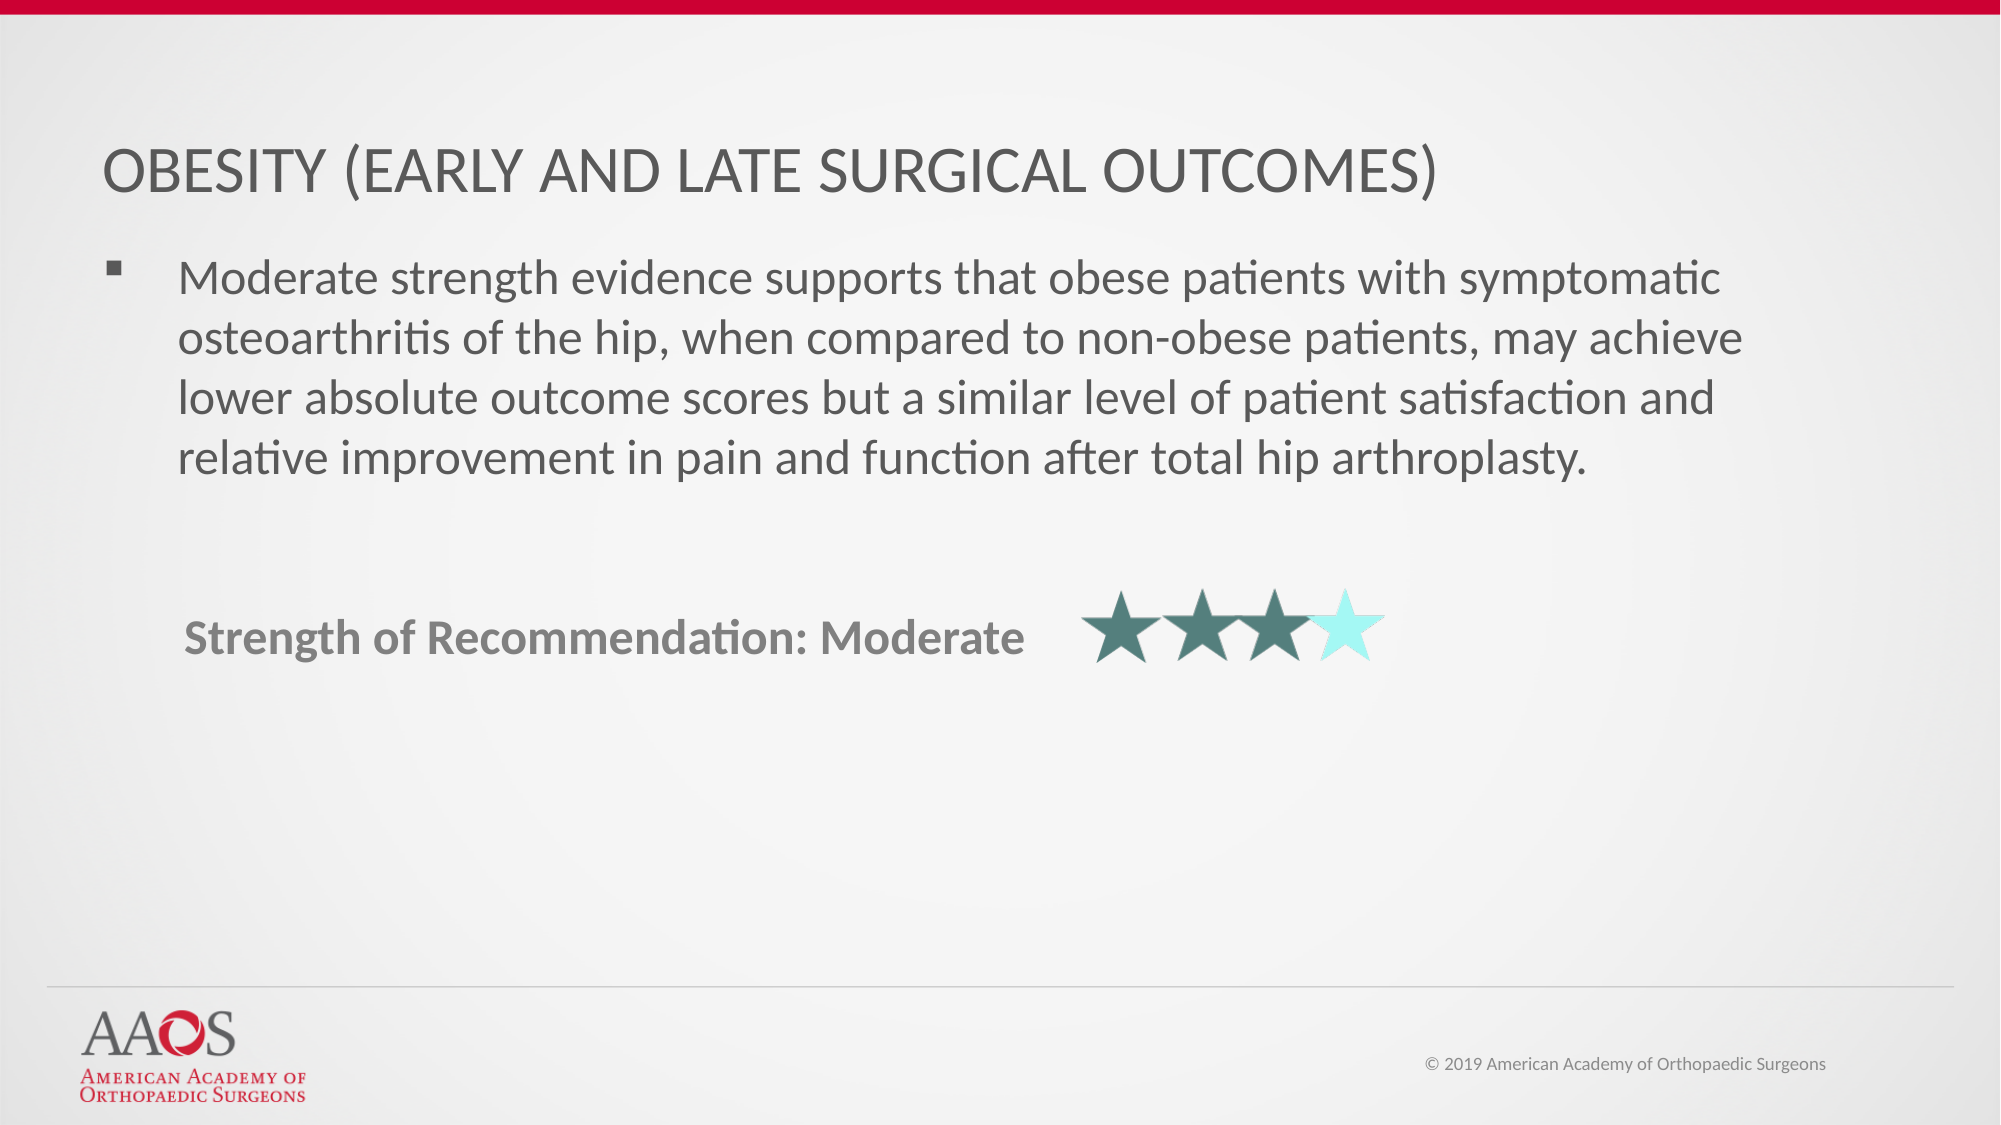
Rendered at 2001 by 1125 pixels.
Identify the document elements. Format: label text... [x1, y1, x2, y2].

list Moderate strength evidence supports that obese patients with symptomatic osteoarthritis of the hip, when compared to non-obese patients, may achieve lower absolute outcome scores but a similar level of patient satisfaction and relative improvement in pain and function after total hip arthroplasty. [87, 237, 1813, 380]
text_box OBESITY (EARLY AND LATE SURGICAL OUTCOMES) [87, 115, 1913, 228]
footer © 2019 American Academy of Orthopaedic Surgeons [1289, 1032, 1965, 1093]
picture [0, 0, 2001, 1125]
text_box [169, 588, 1385, 674]
